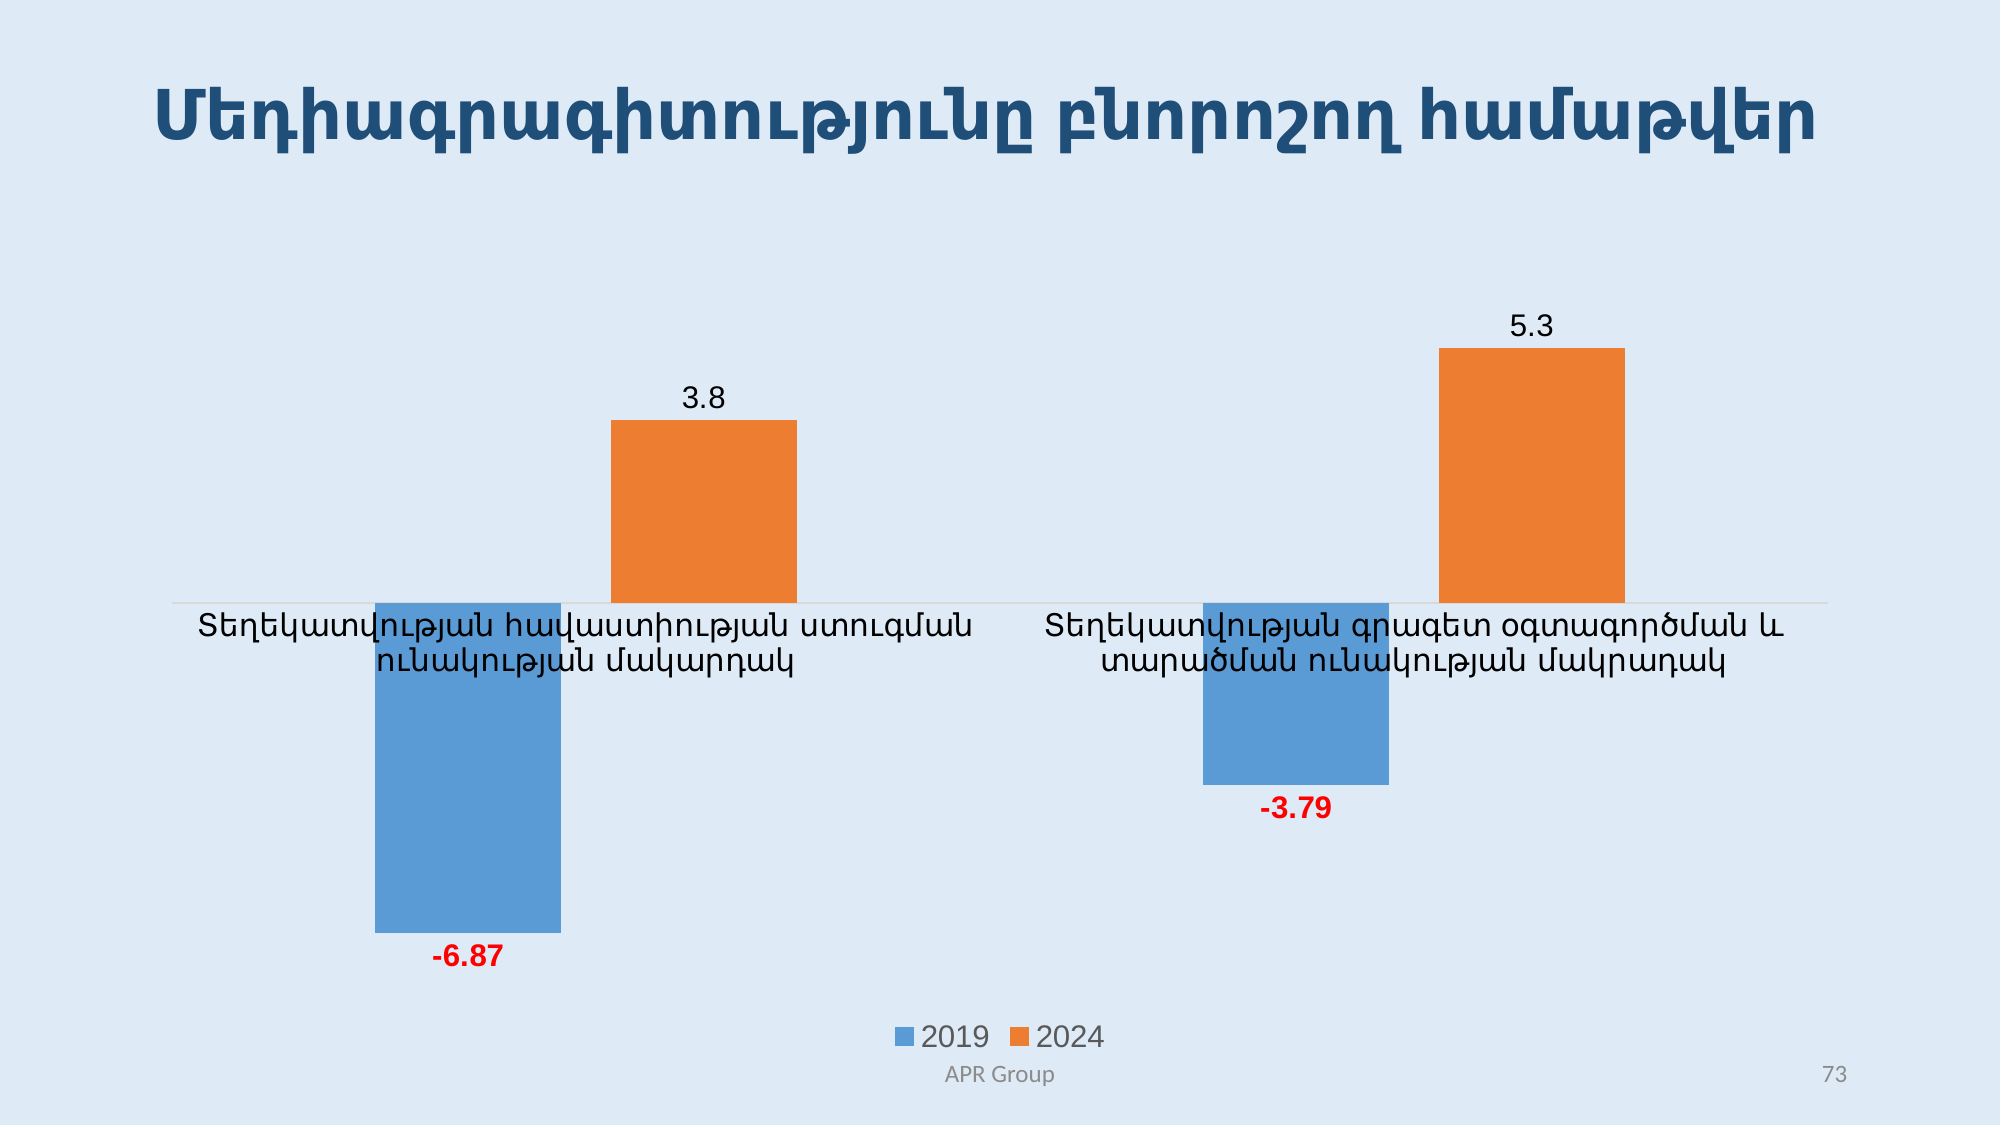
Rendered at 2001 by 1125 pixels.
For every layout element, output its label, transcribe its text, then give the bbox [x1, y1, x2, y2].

title Մեդիագրագիտությունը բնորոշող համաթվեր [137, 59, 1863, 175]
slide_number 73 [1412, 1061, 1863, 1103]
chart [137, 299, 1863, 1061]
footer APR Group [662, 1061, 1338, 1103]
